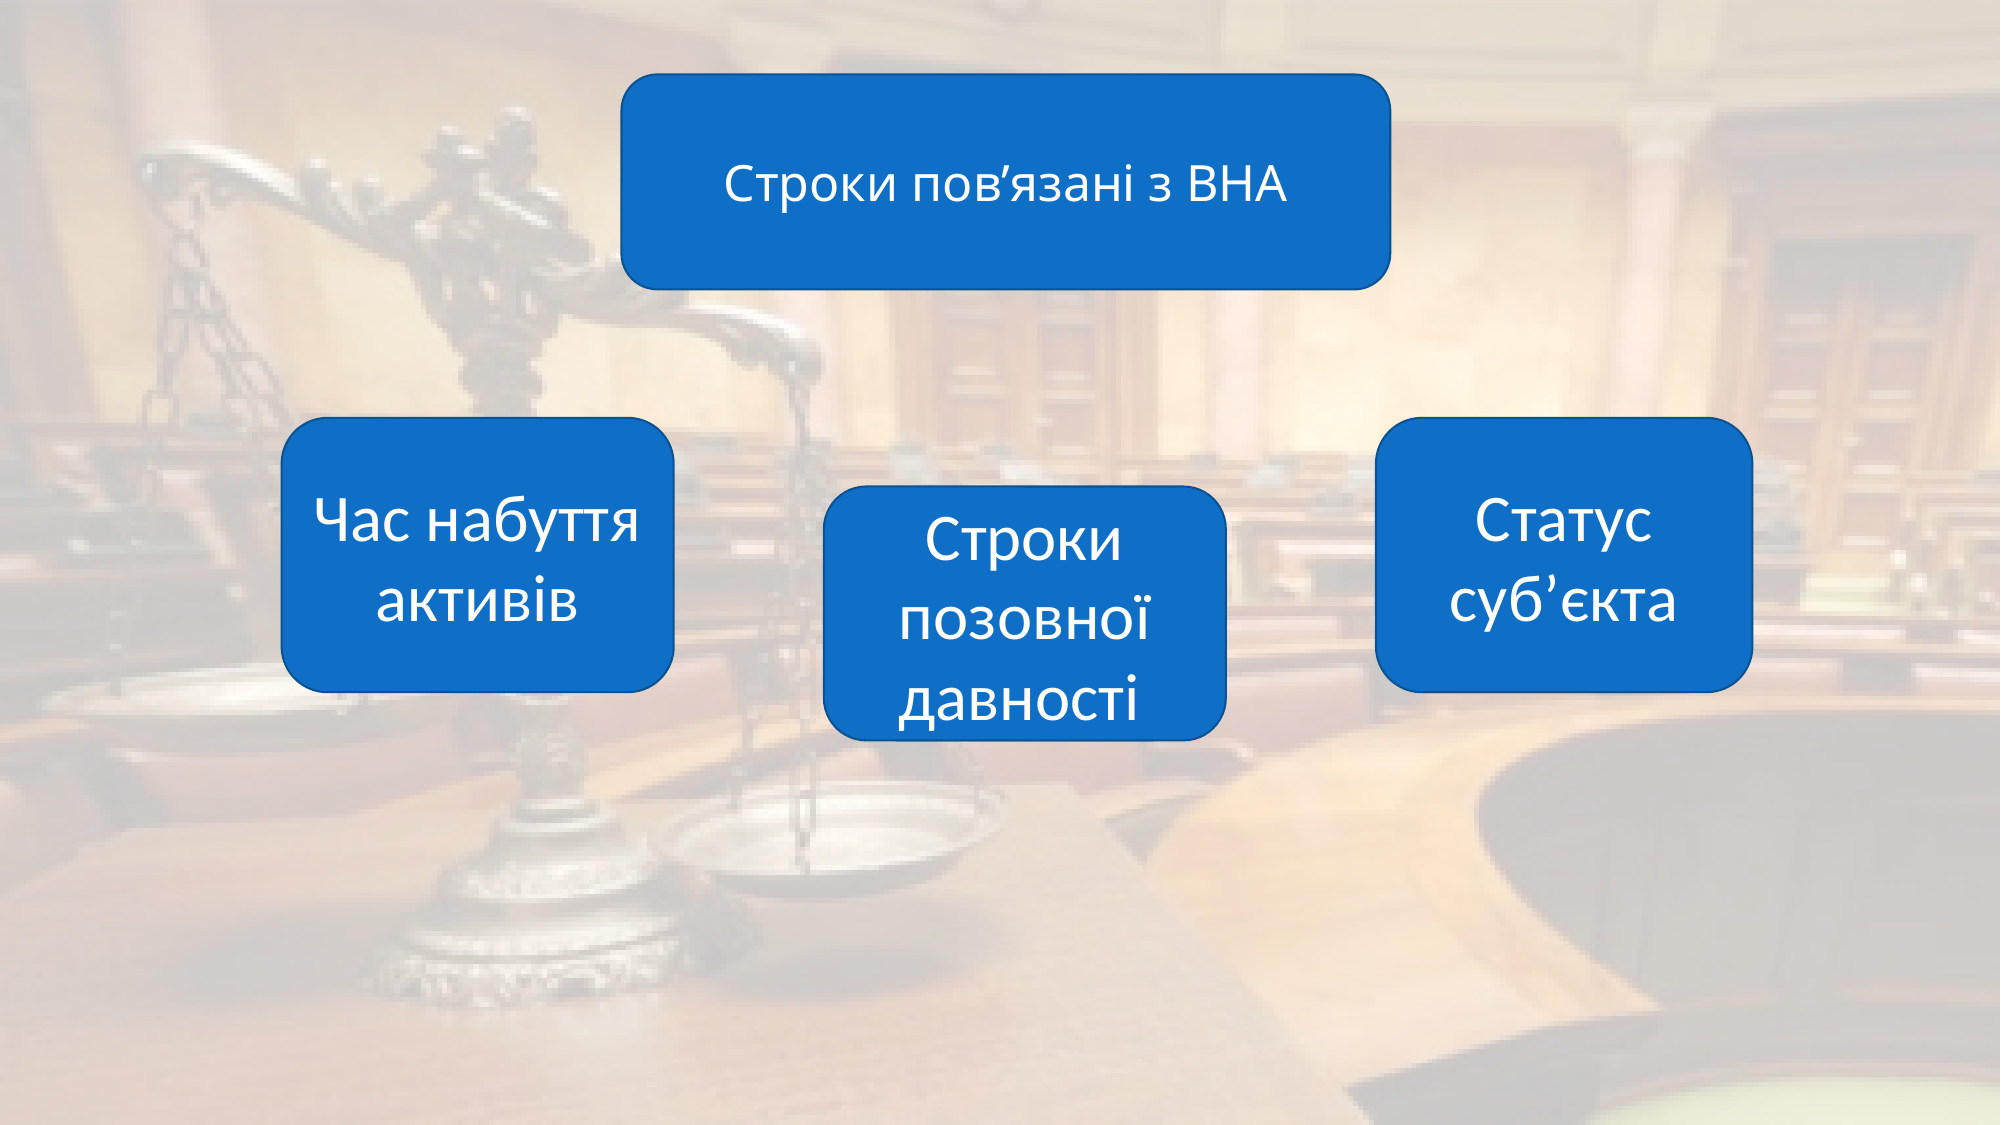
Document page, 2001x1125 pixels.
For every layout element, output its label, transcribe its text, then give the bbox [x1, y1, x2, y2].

text_box Статус суб’єкта [1374, 416, 1754, 694]
text_box Час набуття активів [280, 416, 675, 694]
text_box Строки позовної давності [822, 485, 1227, 742]
text_box Строки пов’язані з ВНА [620, 73, 1392, 291]
